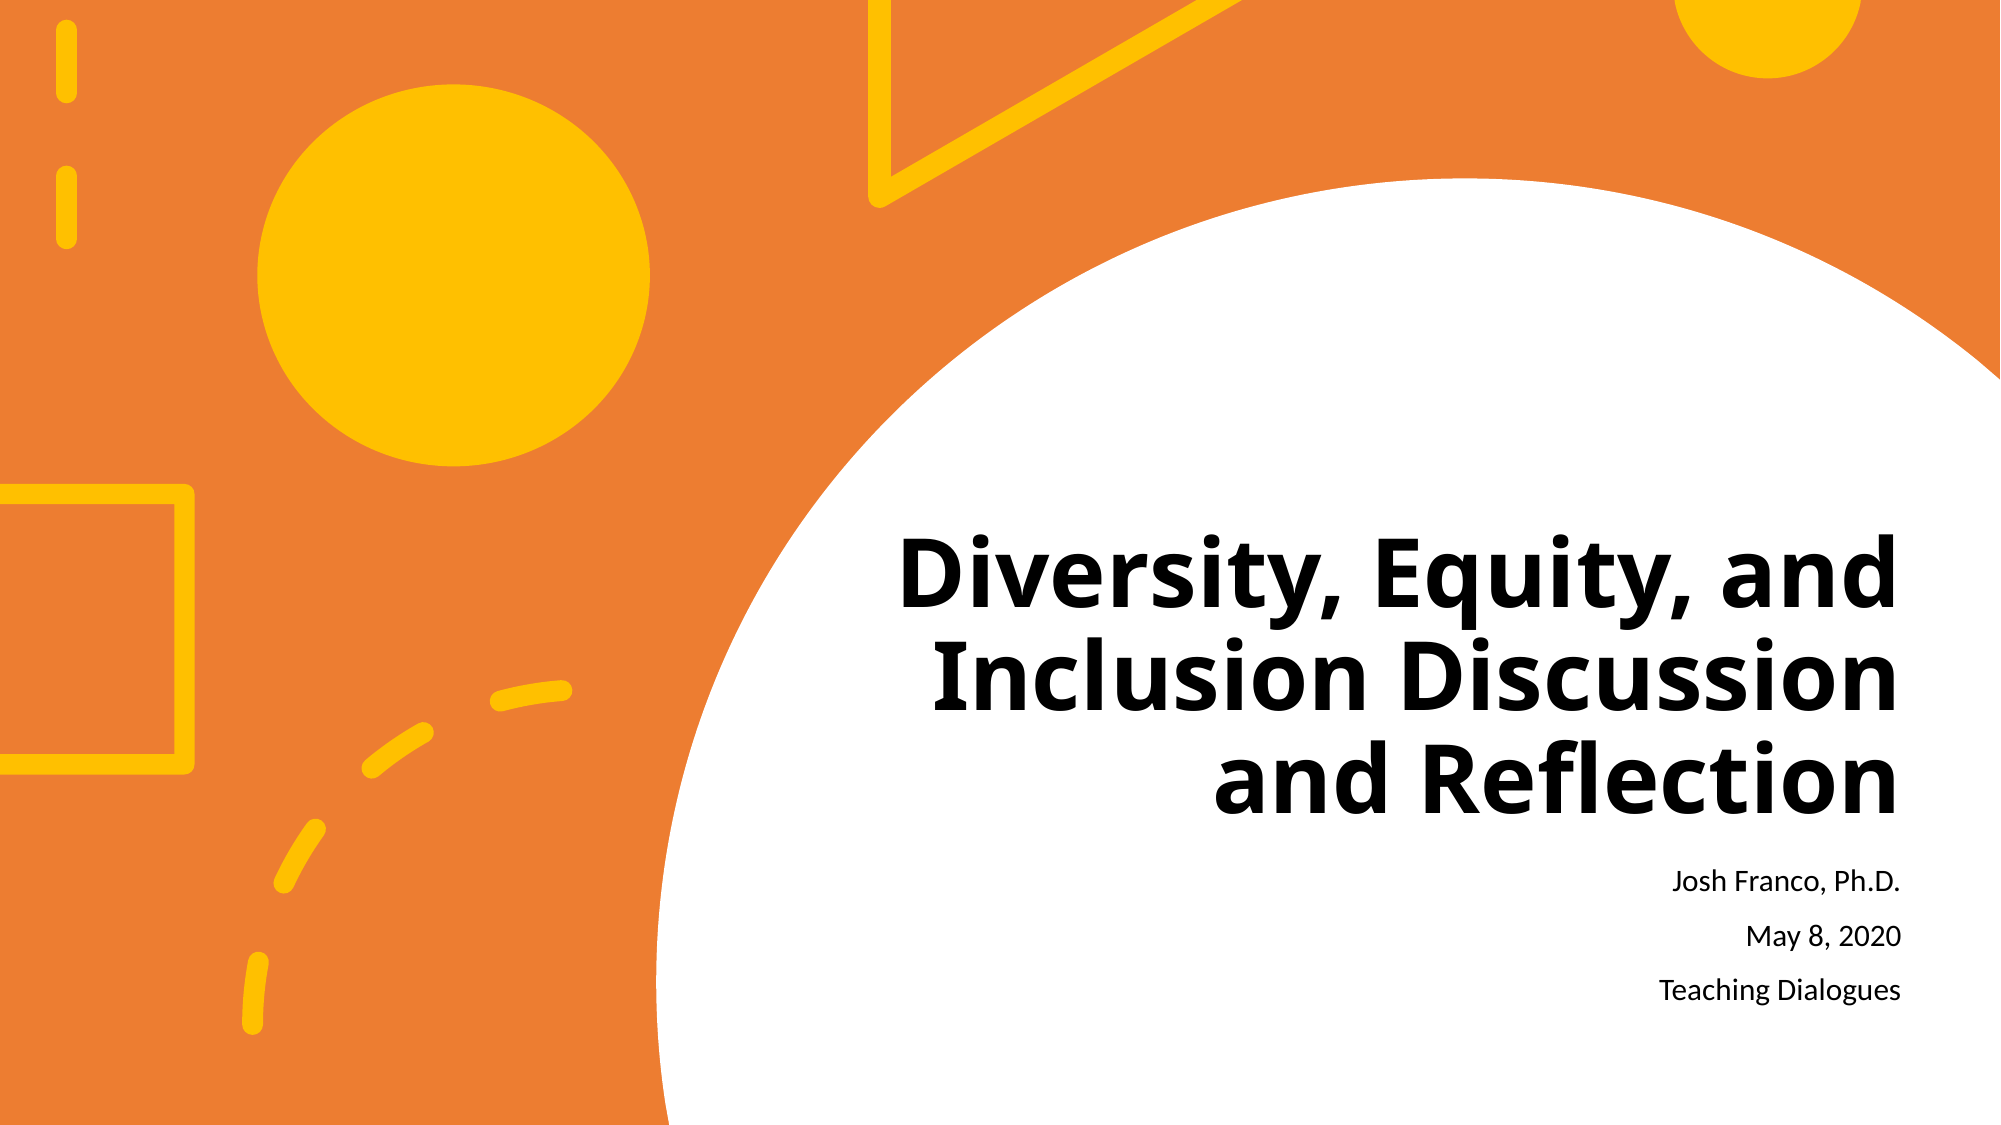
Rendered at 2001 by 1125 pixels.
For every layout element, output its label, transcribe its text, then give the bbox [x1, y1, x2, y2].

text_box [655, 177, 2000, 1125]
text_box [252, 689, 588, 1026]
text_box [868, 0, 1243, 208]
text_box [256, 83, 651, 468]
text_box [1673, 0, 1862, 80]
text_box [0, 483, 195, 775]
subtitle Josh Franco, Ph.D. May 8, 2020 Teaching Dialogues [835, 857, 1917, 1021]
text_box [0, 0, 2000, 1125]
title Diversity, Equity, and Inclusion Discussion and Reflection [835, 450, 1917, 842]
